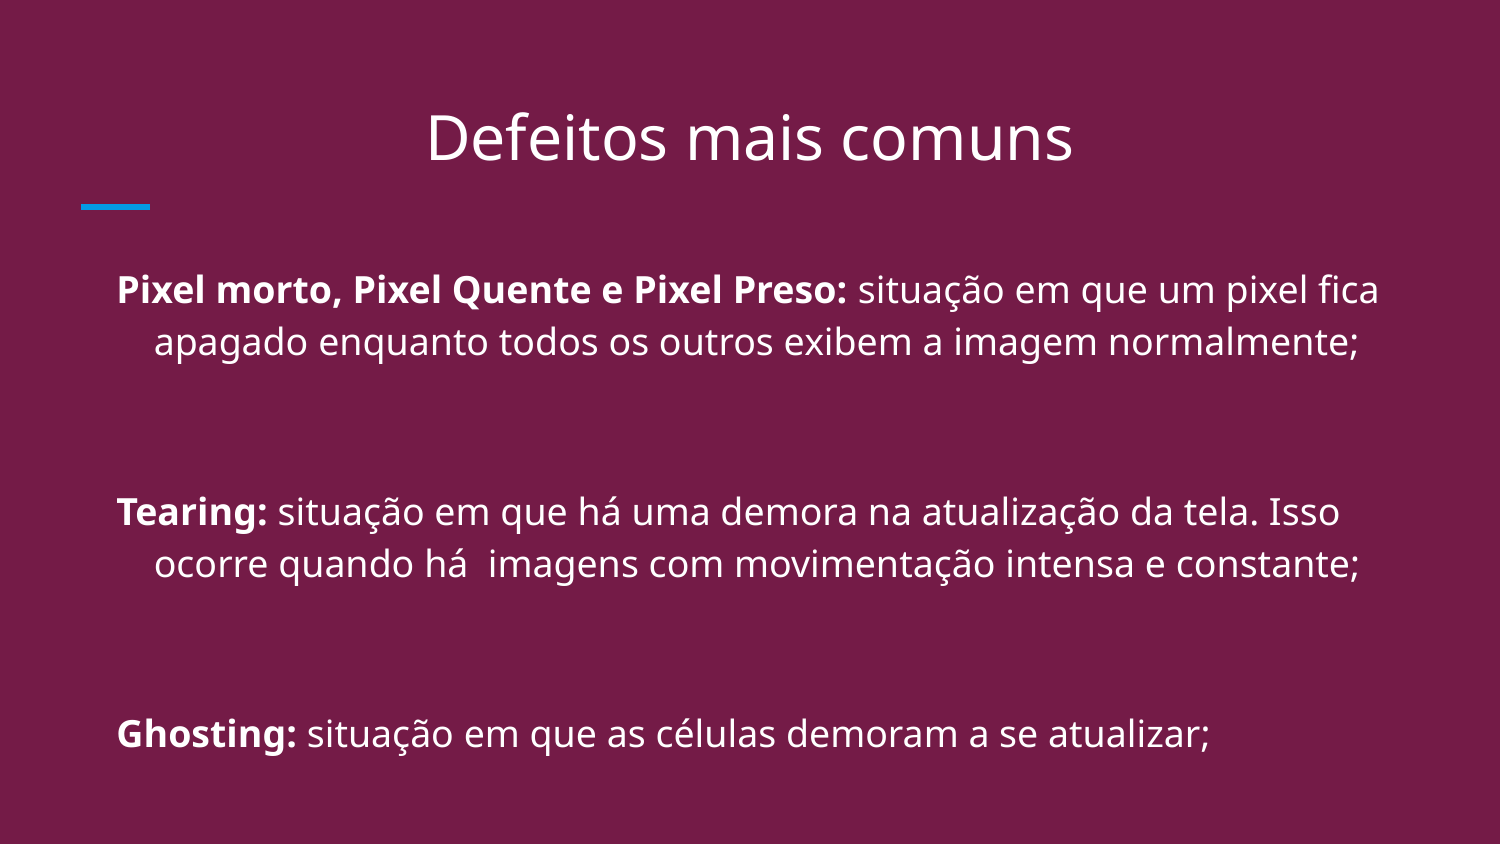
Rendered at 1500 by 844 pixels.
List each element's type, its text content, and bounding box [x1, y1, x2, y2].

title Defeitos mais comuns [63, 75, 1437, 188]
list Pixel morto, Pixel Quente e Pixel Preso: situação em que um pixel fica apagado enquanto todos os outros exibem a imagem normalmente; Tearing: situação em que há uma demora na atualização da tela. Isso ocorre quando há imagens com movimentação intensa e constante; Ghosting: situação em que as células demoram a se atualizar; [63, 244, 1437, 750]
